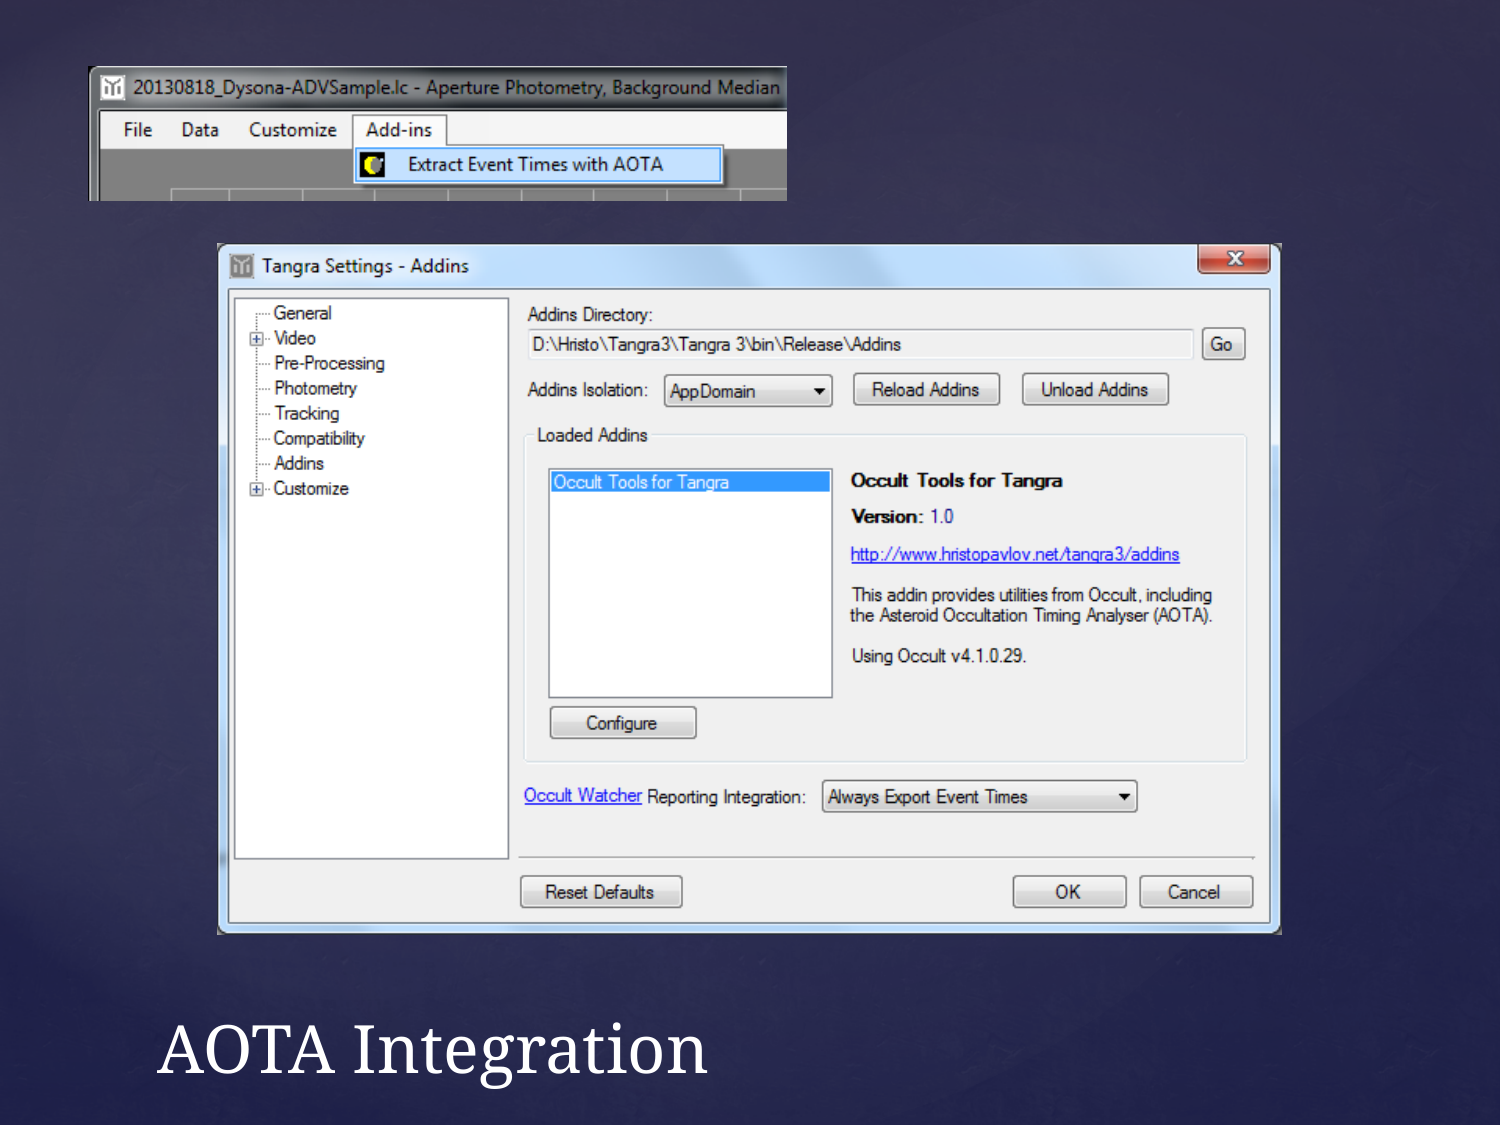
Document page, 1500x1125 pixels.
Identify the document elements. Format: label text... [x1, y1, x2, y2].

picture [87, 65, 788, 202]
title AOTA Integration [142, 944, 1381, 1094]
picture [217, 243, 1283, 935]
